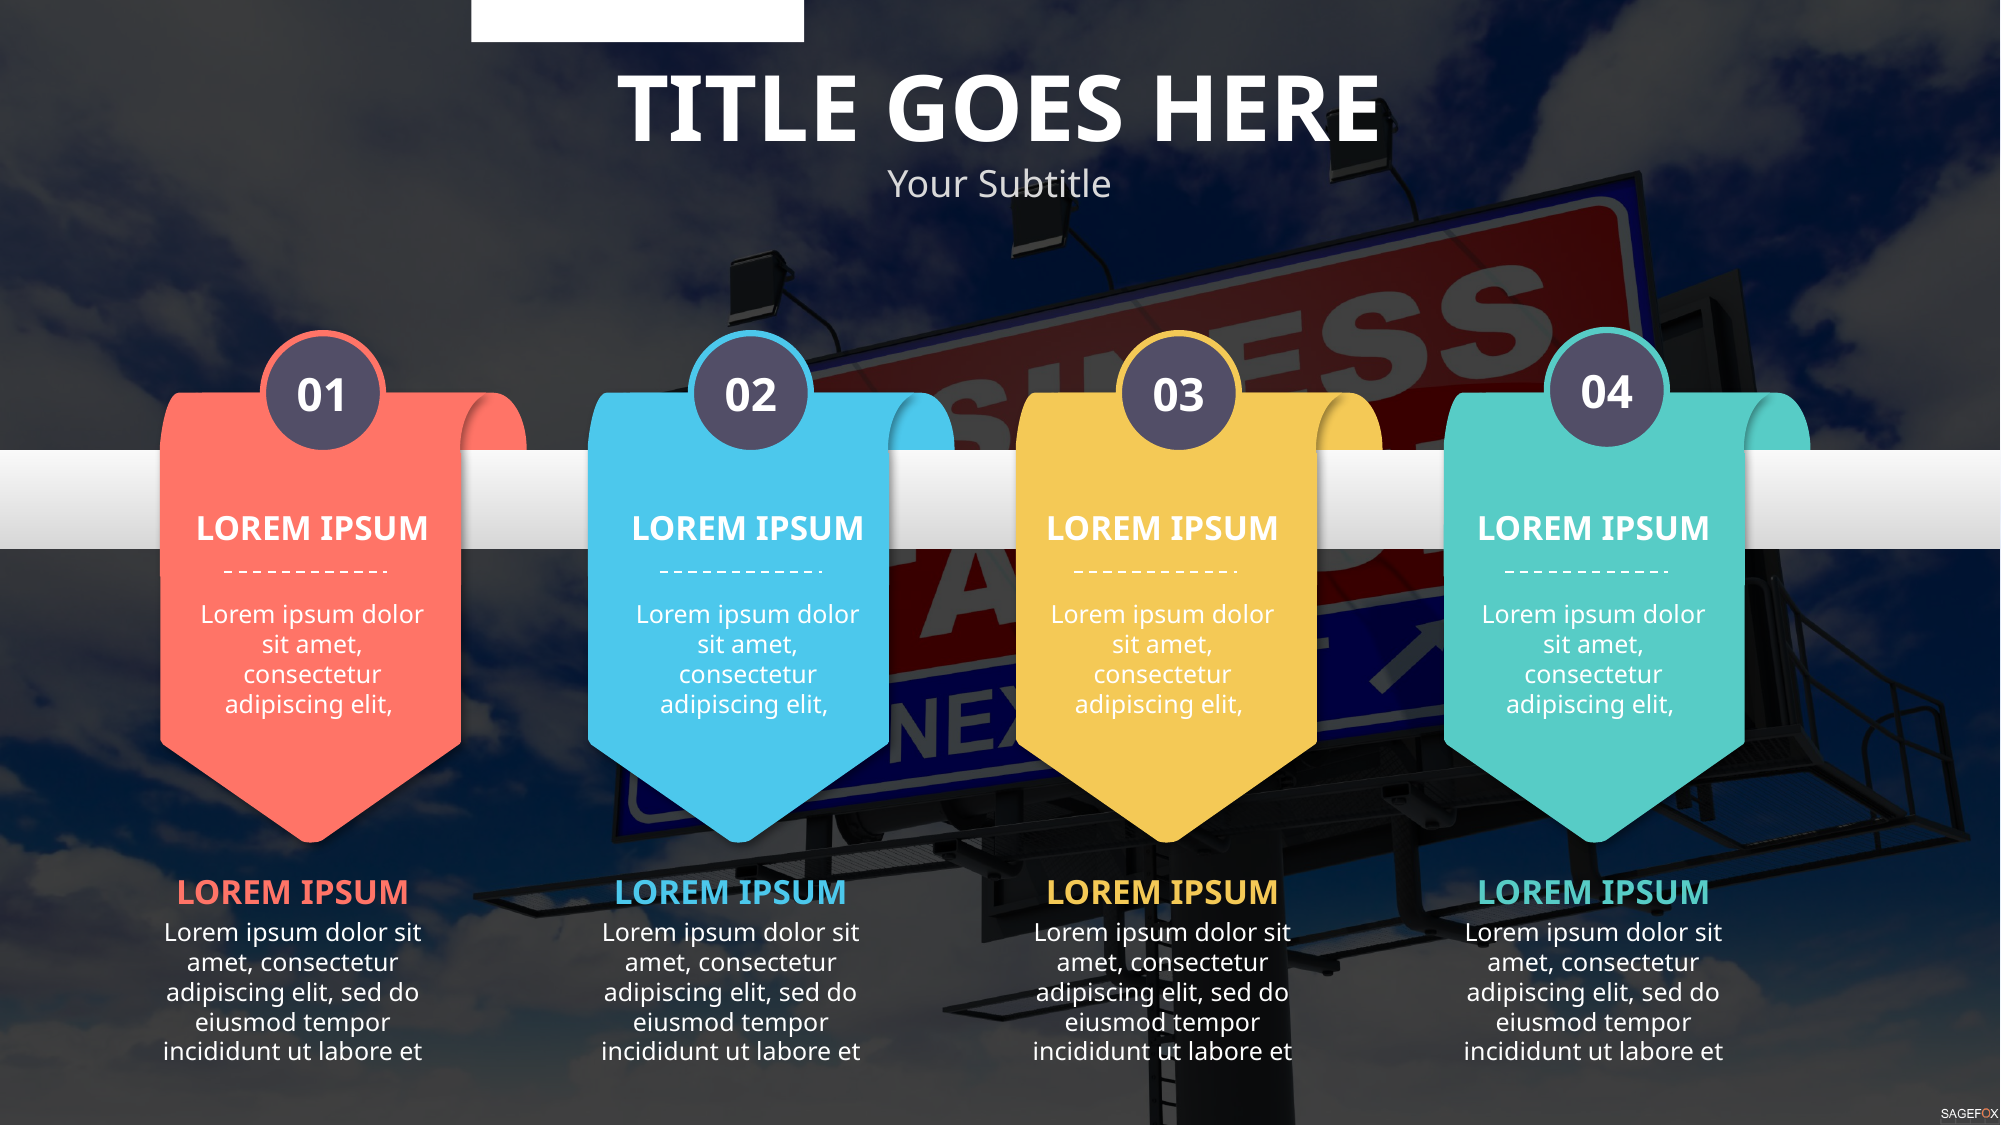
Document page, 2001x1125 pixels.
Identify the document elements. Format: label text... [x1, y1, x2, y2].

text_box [184, 502, 440, 699]
text_box [0, 449, 157, 550]
picture [0, 0, 2001, 1125]
text_box [899, 449, 1013, 550]
text_box [158, 391, 490, 846]
text_box [470, 0, 805, 43]
text_box [1327, 449, 1441, 550]
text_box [1466, 502, 1722, 699]
text_box [899, 391, 956, 449]
text_box [1014, 391, 1345, 846]
text_box [586, 391, 917, 846]
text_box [1035, 502, 1291, 699]
text_box 02 [689, 332, 812, 455]
text_box LOREM IPSUM Lorem ipsum dolor sit amet, consectetur adipiscing elit, sed do eiusmod tempor incididunt ut labore et [1005, 866, 1321, 1071]
text_box [1755, 391, 1812, 449]
text_box 04 [1545, 328, 1668, 451]
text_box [620, 502, 876, 699]
text_box [1755, 449, 2000, 550]
text_box TITLE GOES HERE Your Subtitle [548, 42, 1452, 212]
text_box LOREM IPSUM Lorem ipsum dolor sit amet, consectetur adipiscing elit, sed do eiusmod tempor incididunt ut labore et [135, 866, 451, 1071]
text_box [1442, 391, 1773, 846]
text_box 03 [1117, 332, 1240, 455]
text_box [471, 449, 585, 550]
text_box [1327, 391, 1384, 449]
text_box 01 [261, 332, 385, 455]
text_box LOREM IPSUM Lorem ipsum dolor sit amet, consectetur adipiscing elit, sed do eiusmod tempor incididunt ut labore et [573, 866, 889, 1071]
text_box LOREM IPSUM Lorem ipsum dolor sit amet, consectetur adipiscing elit, sed do eiusmod tempor incididunt ut labore et [1436, 866, 1752, 1071]
text_box [471, 391, 528, 449]
